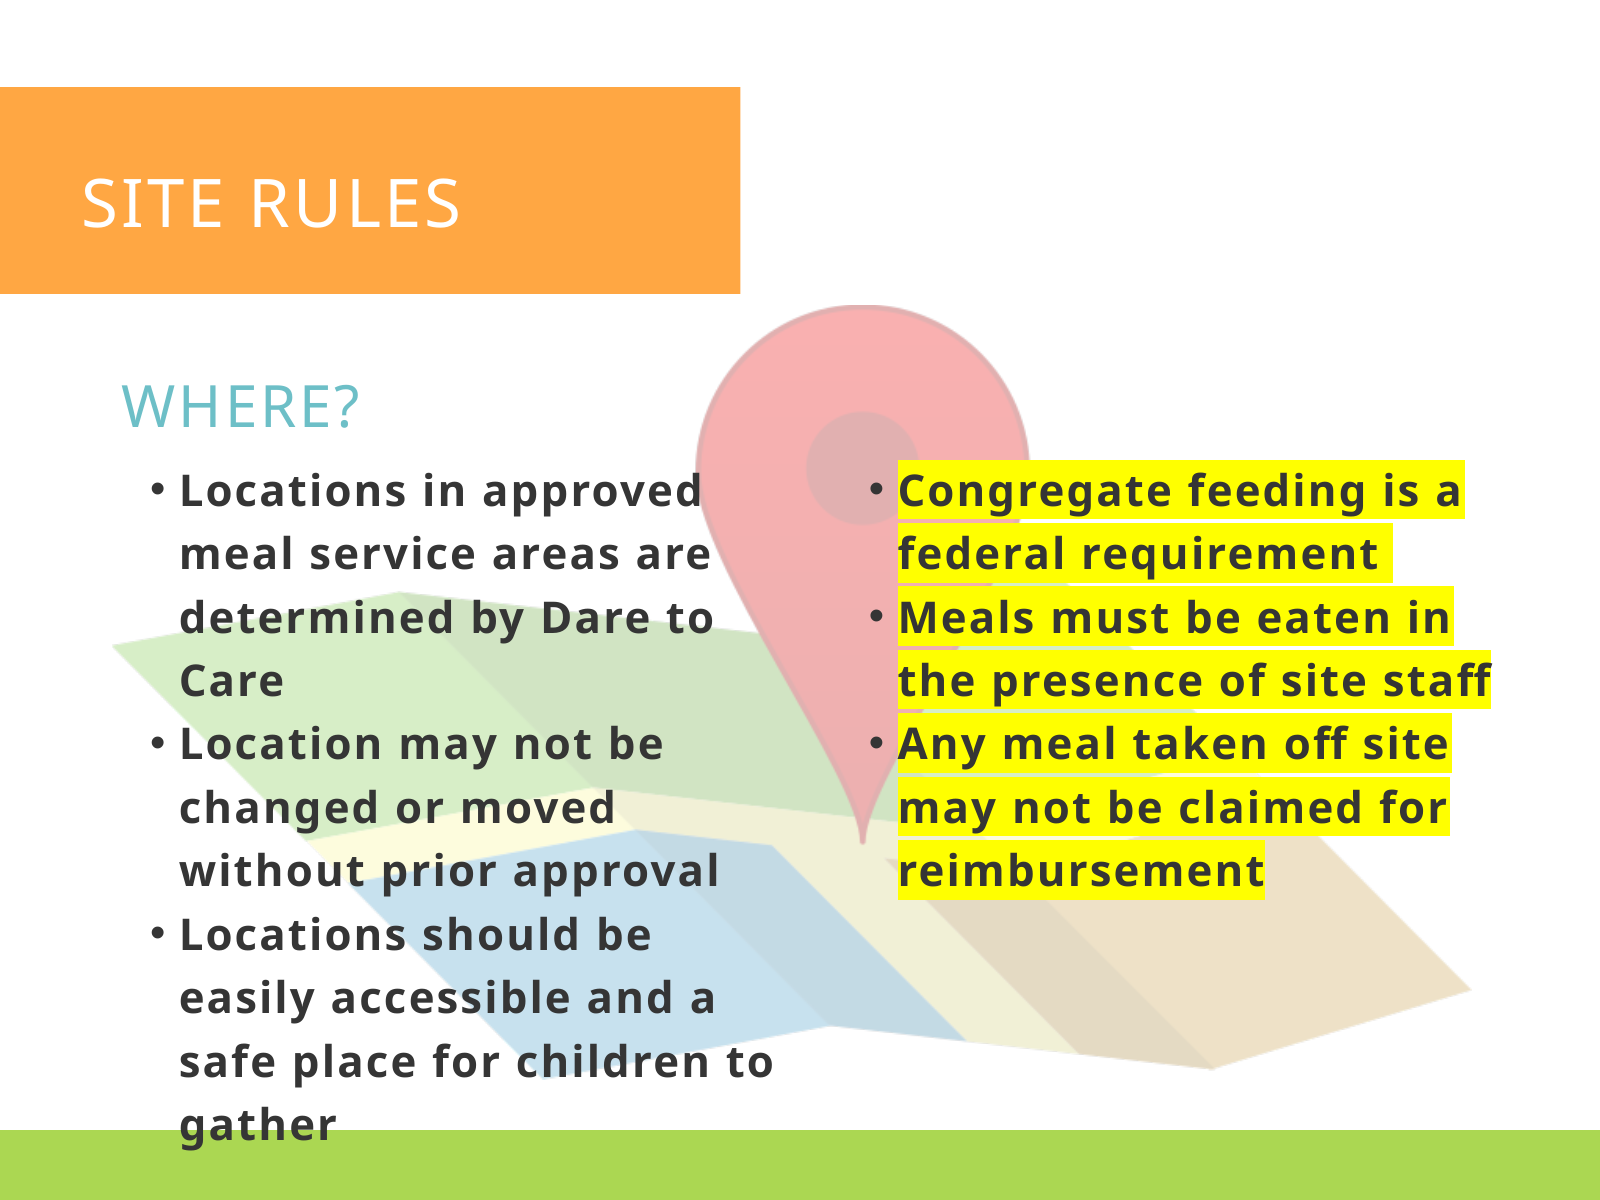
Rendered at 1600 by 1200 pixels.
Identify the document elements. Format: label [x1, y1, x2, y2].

picture [217, 1130, 225, 1136]
text_box [121, 368, 801, 1018]
picture [0, 305, 1600, 1200]
picture [0, 87, 741, 294]
picture [187, 1130, 196, 1135]
text_box [840, 368, 1519, 892]
